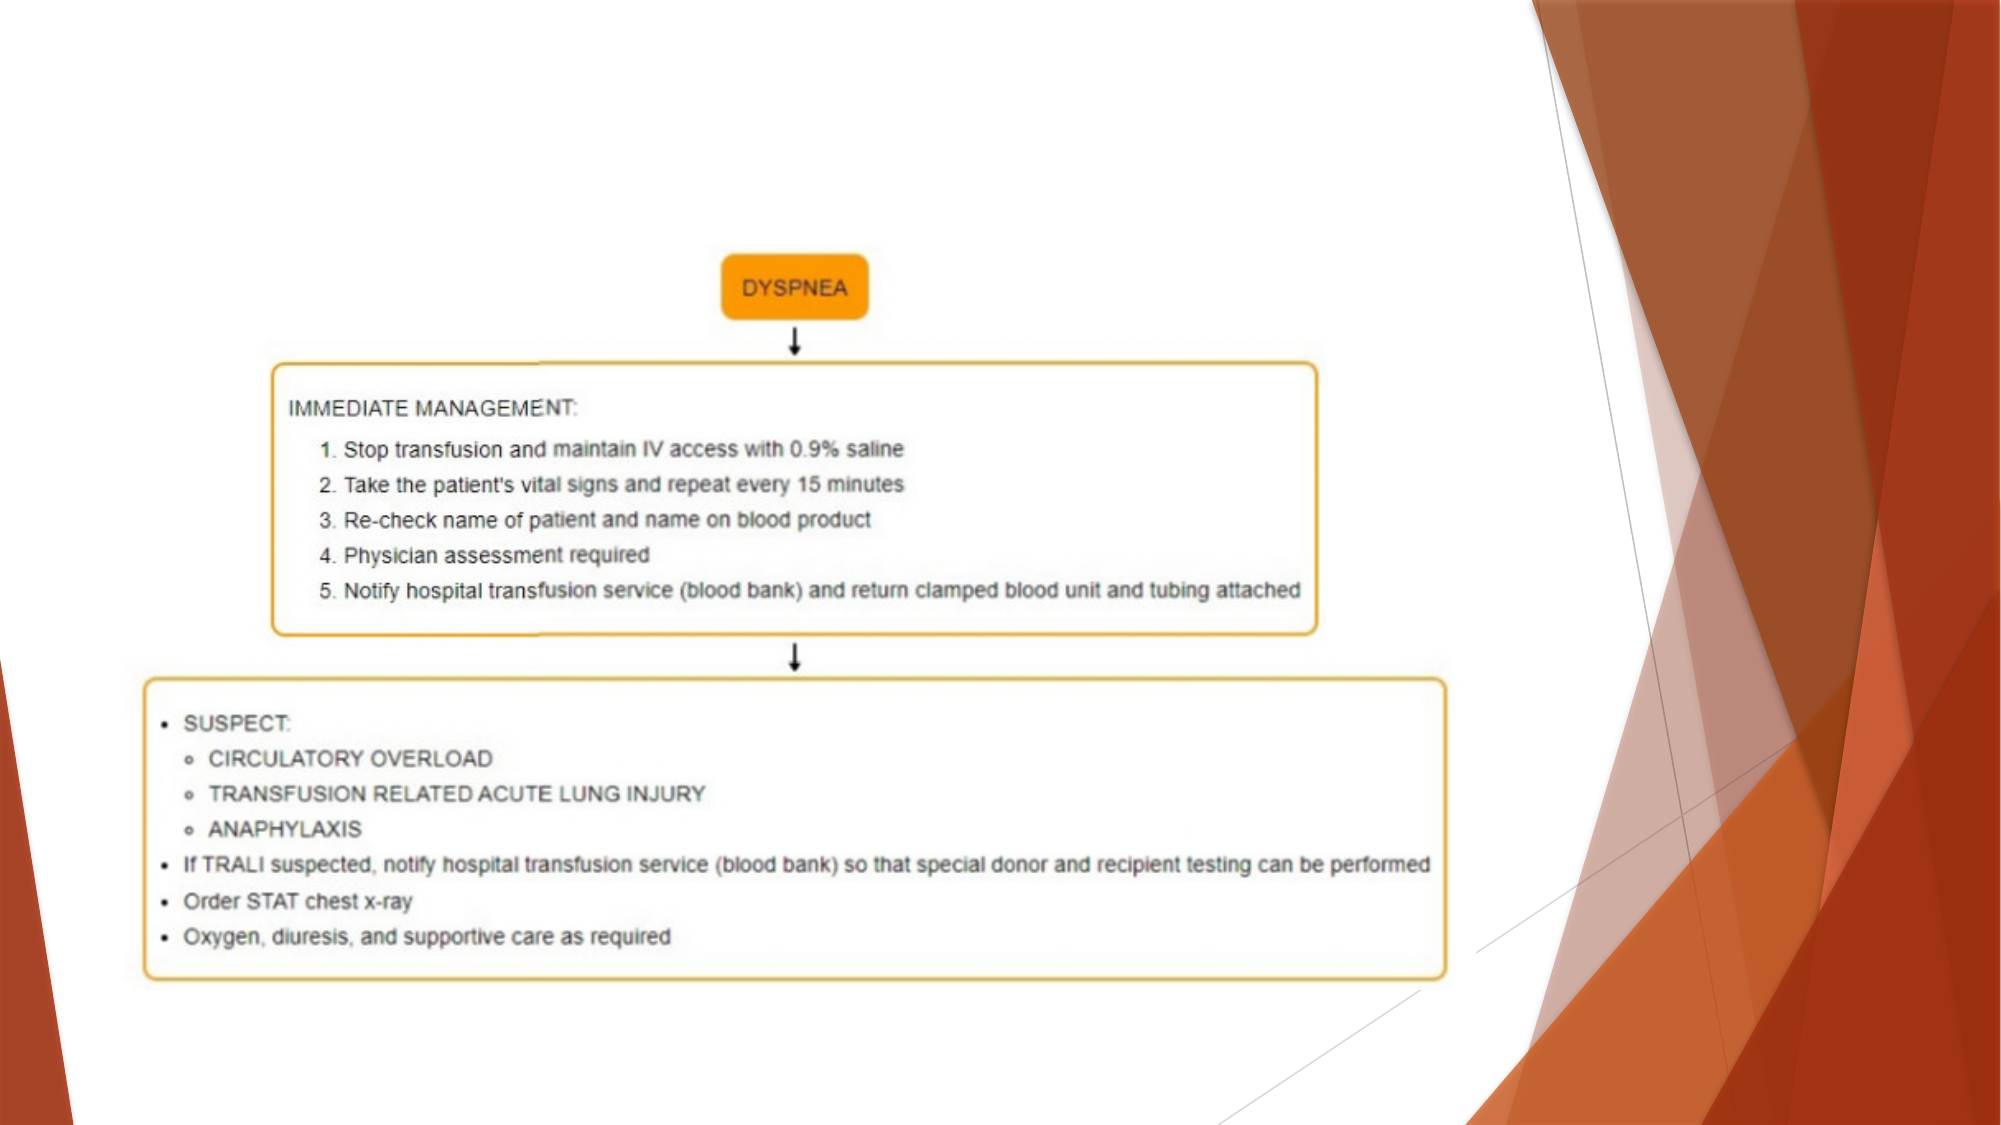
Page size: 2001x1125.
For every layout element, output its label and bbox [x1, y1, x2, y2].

picture [122, 243, 1476, 991]
